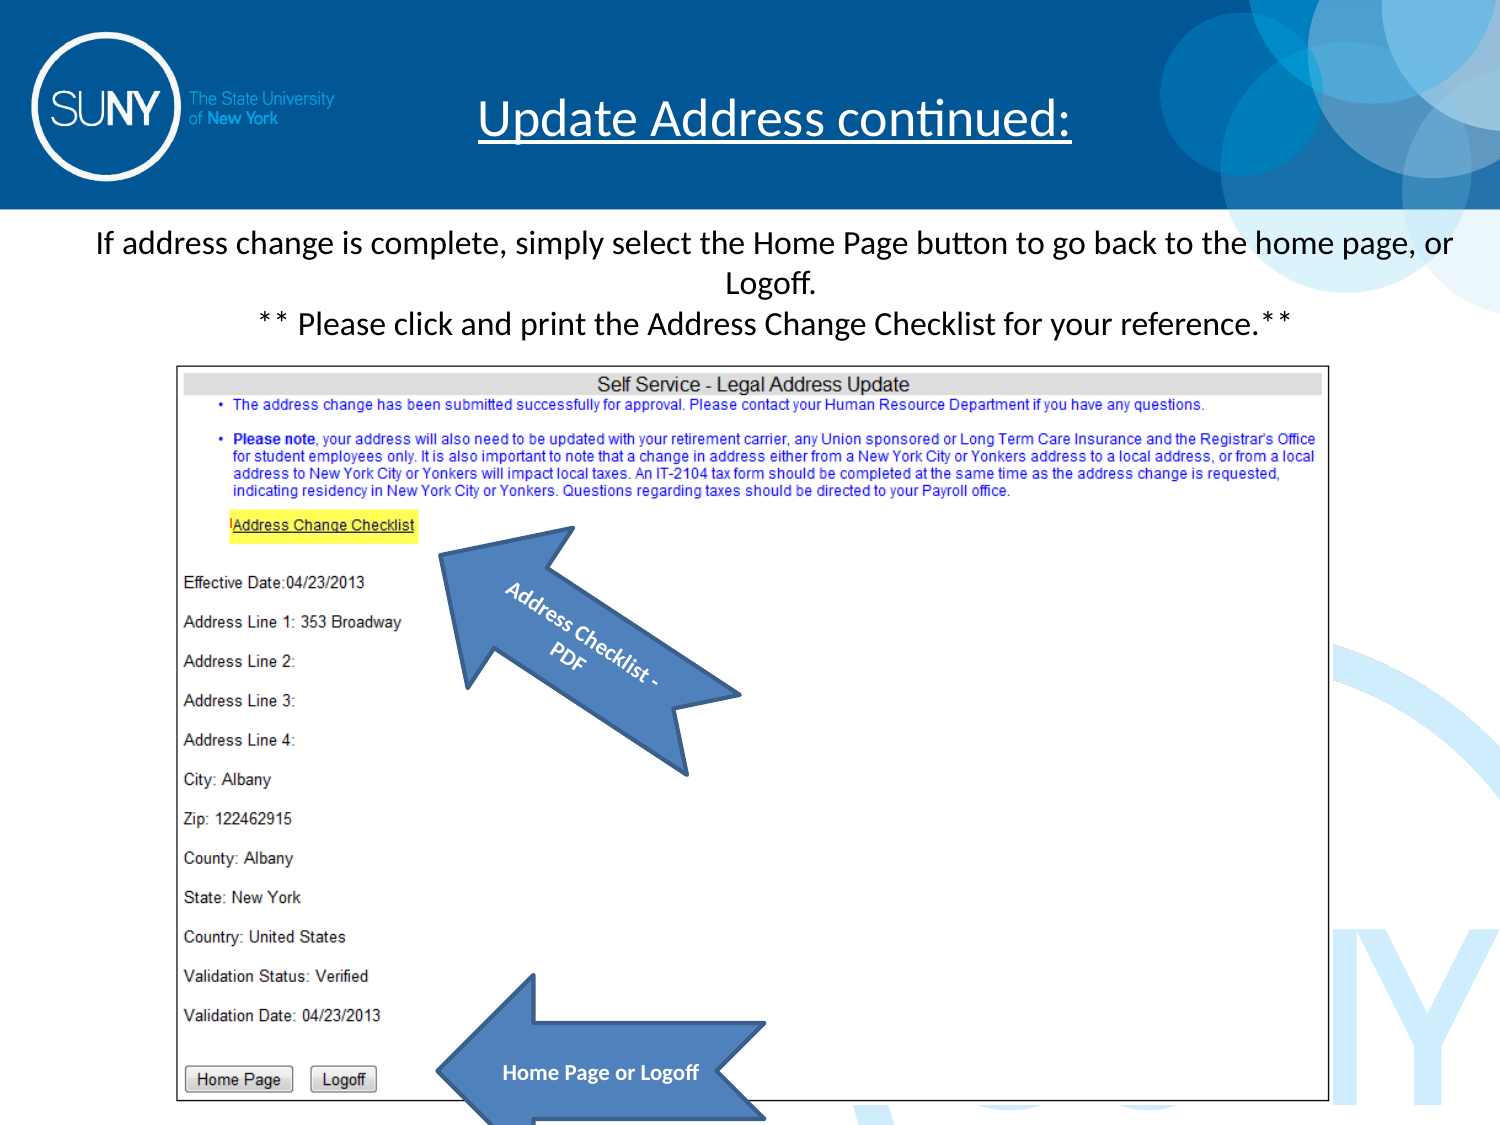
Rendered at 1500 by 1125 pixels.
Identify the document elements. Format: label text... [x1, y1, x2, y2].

text_box Home Page or Logoff [477, 1114, 767, 1125]
picture [0, 0, 1500, 1125]
title Update Address continued: If address change is complete, simply select the Home Page button to go back to the home page, or Logoff. ** Please click and print the Address Change Checklist for your reference.** [75, 75, 1475, 350]
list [174, 362, 1334, 1106]
